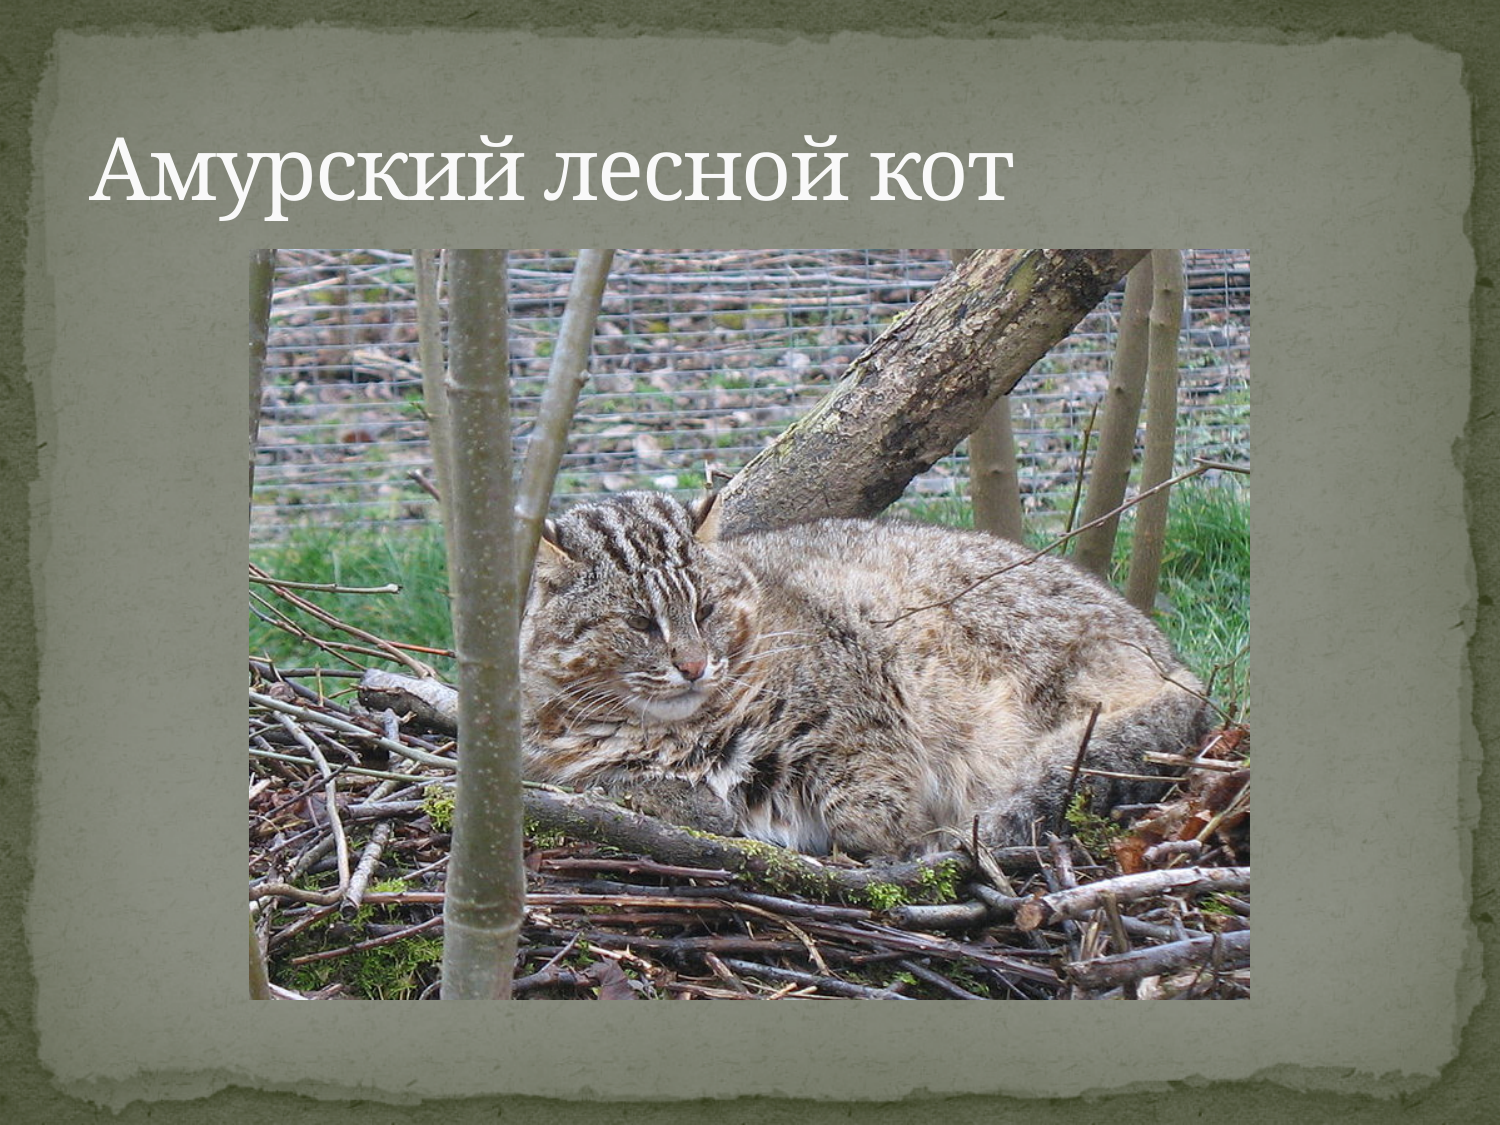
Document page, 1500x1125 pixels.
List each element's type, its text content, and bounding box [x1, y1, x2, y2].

title Амурский лесной кот [74, 24, 1425, 225]
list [252, 252, 1249, 997]
